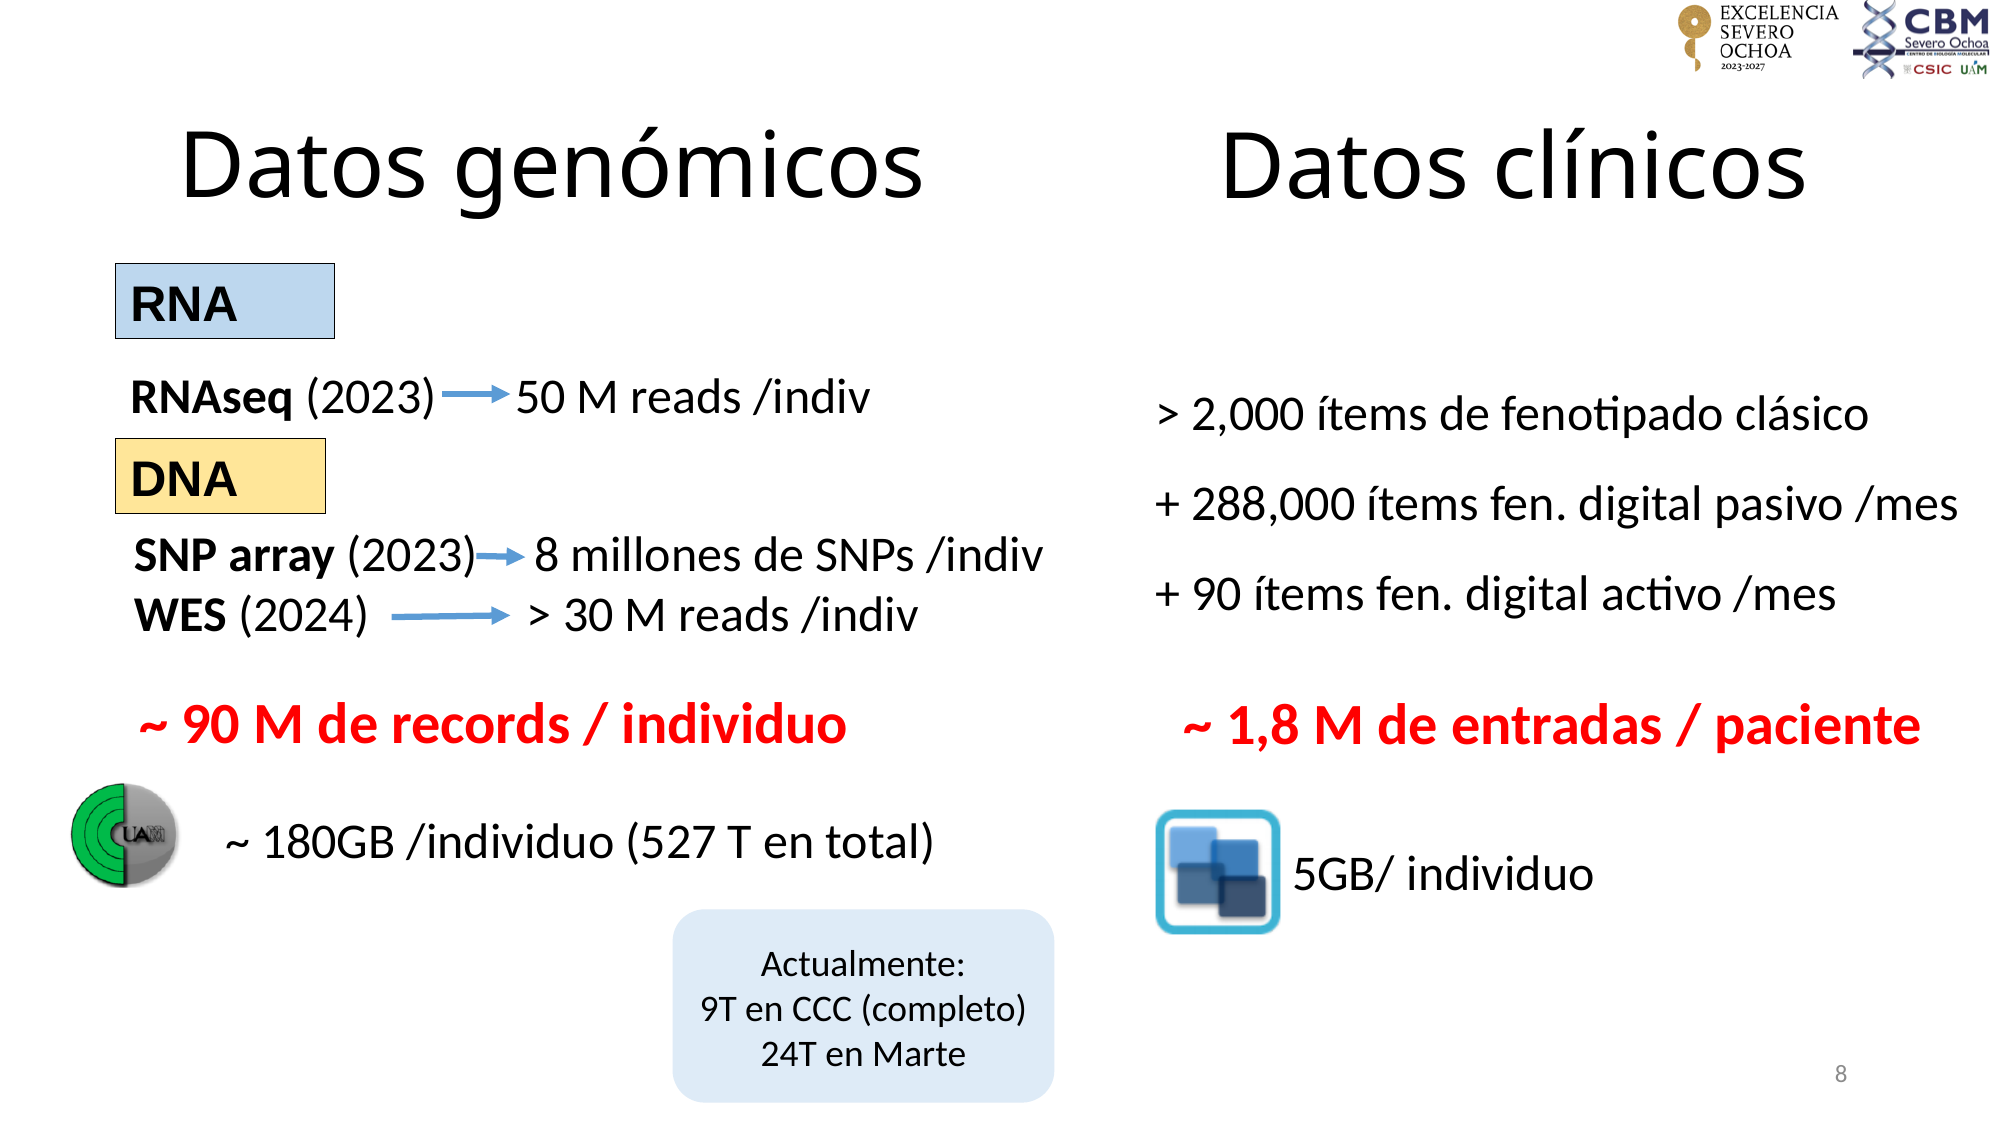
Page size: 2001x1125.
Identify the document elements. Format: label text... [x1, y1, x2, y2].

picture [1853, 0, 2000, 79]
text_box ~ 90 M de records / individuo [124, 677, 948, 763]
picture [1672, 0, 1845, 79]
text_box ~ 1,8 M de entradas / paciente [1169, 678, 1993, 764]
picture [1147, 801, 1288, 942]
text_box Actualmente: 9T en CCC (completo) 24T en Marte [671, 908, 1056, 1104]
title Datos genómicos [115, 59, 989, 263]
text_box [115, 263, 1077, 650]
slide_number 8 [1412, 1042, 1863, 1103]
picture [68, 781, 183, 888]
text_box Datos clínicos [1076, 59, 1950, 278]
text_box 5GB/ individuo [1288, 833, 1931, 909]
text_box > 2,000 ítems de fenotipado clásico + 288,000 ítems fen. digital pasivo /mes + 90 ítems fen. digital activo /mes [1140, 343, 2000, 629]
text_box ~ 180GB /individuo (527 T en total) [210, 801, 1055, 877]
